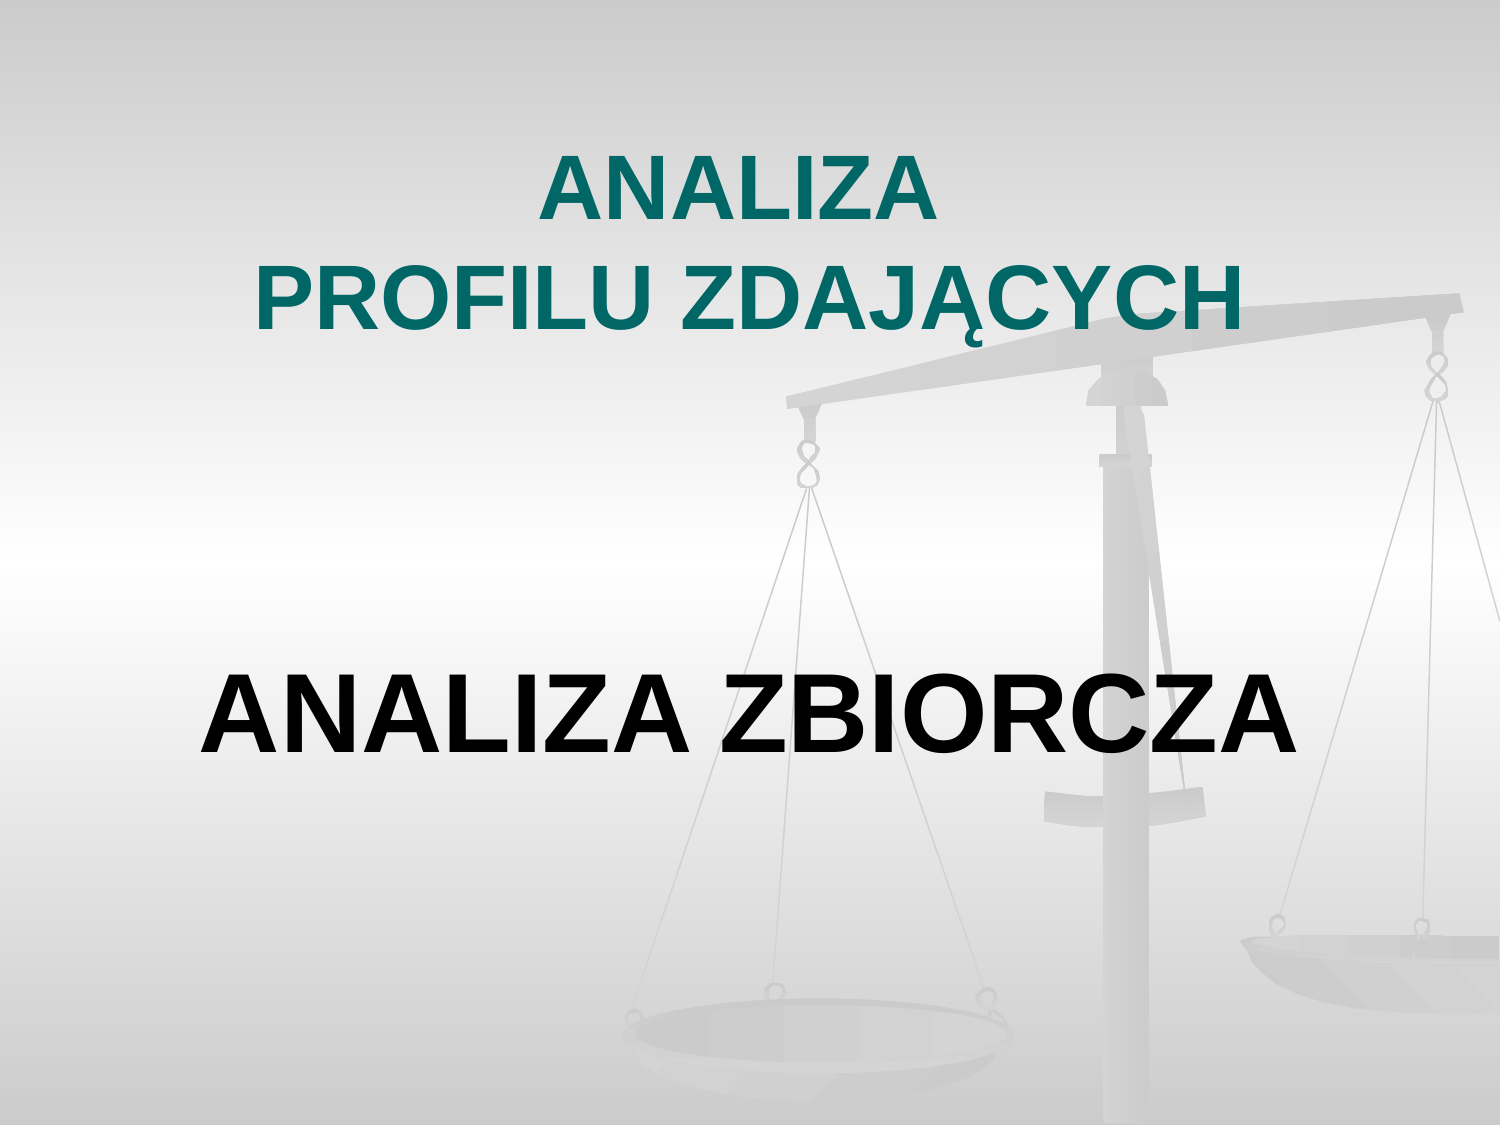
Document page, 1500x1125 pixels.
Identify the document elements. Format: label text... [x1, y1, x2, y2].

title ANALIZA PROFILU ZDAJĄCYCH [74, 112, 1426, 363]
list ANALIZA ZBIORCZA [0, 474, 1500, 1006]
